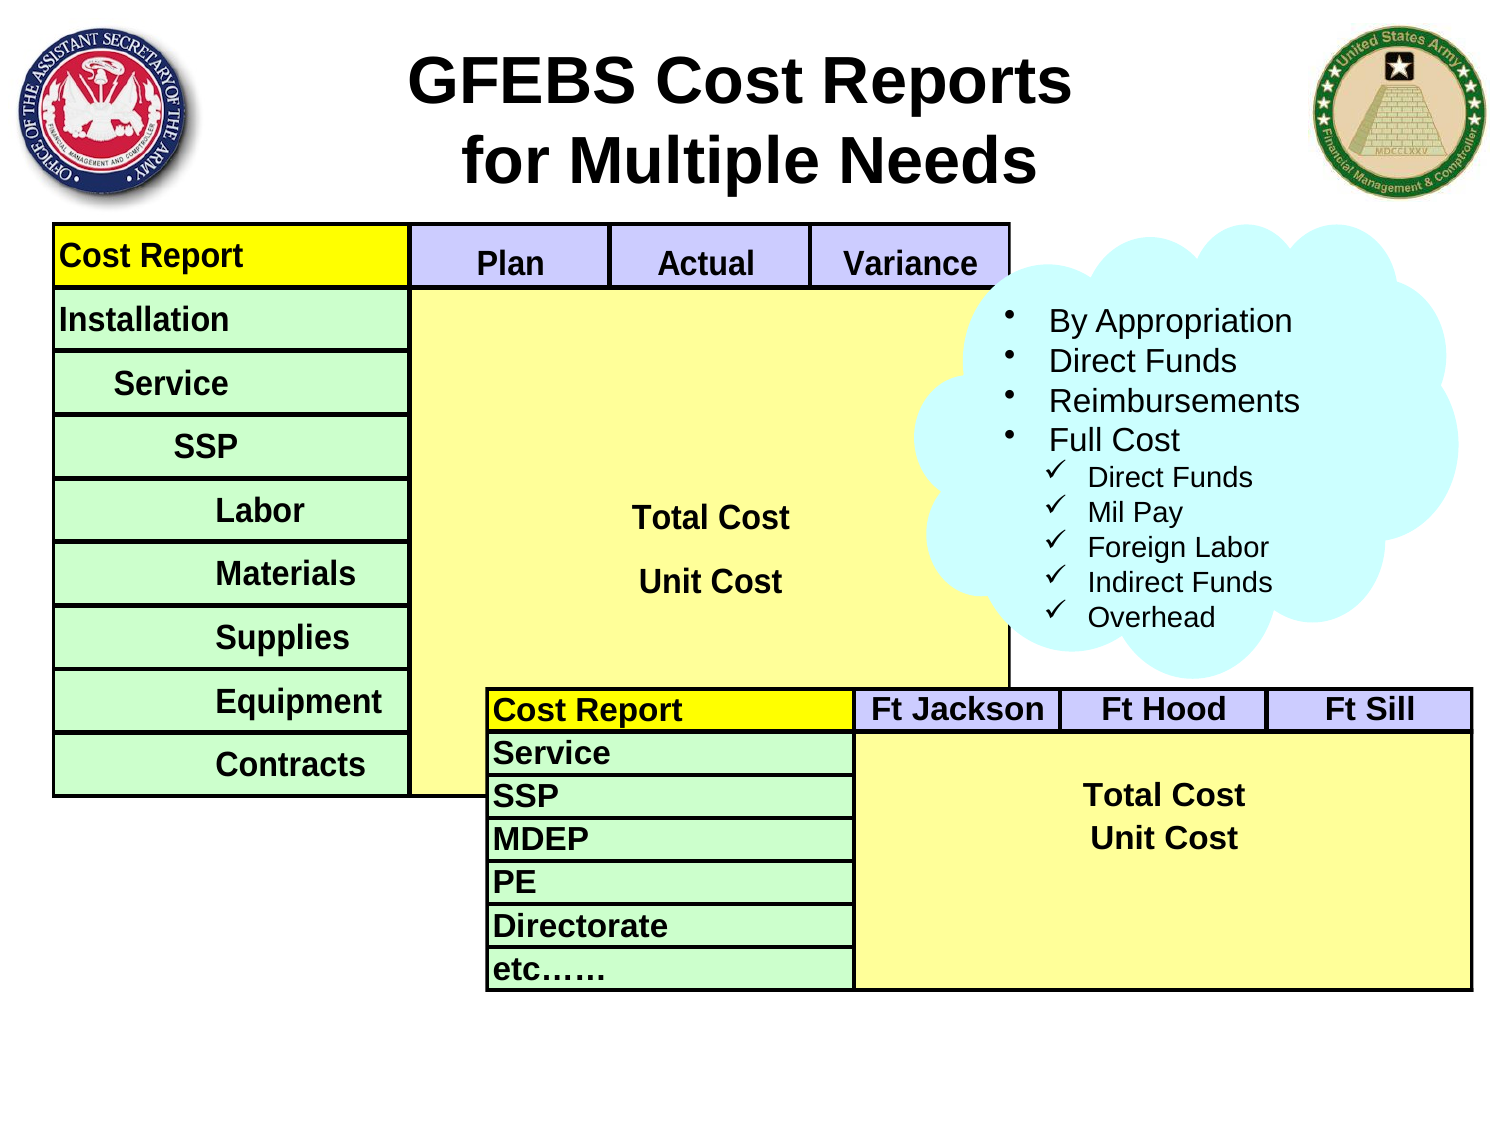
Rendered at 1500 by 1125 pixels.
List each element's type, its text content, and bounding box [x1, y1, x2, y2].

picture [1308, 23, 1490, 202]
title GFEBS Cost Reports for Multiple Needs [200, 36, 1300, 225]
picture [8, 18, 1474, 992]
text_box By Appropriation Direct Funds Reimbursements Full Cost Direct Funds Mil Pay Foreign Labor Indirect Funds Overhead [1016, 224, 1459, 679]
